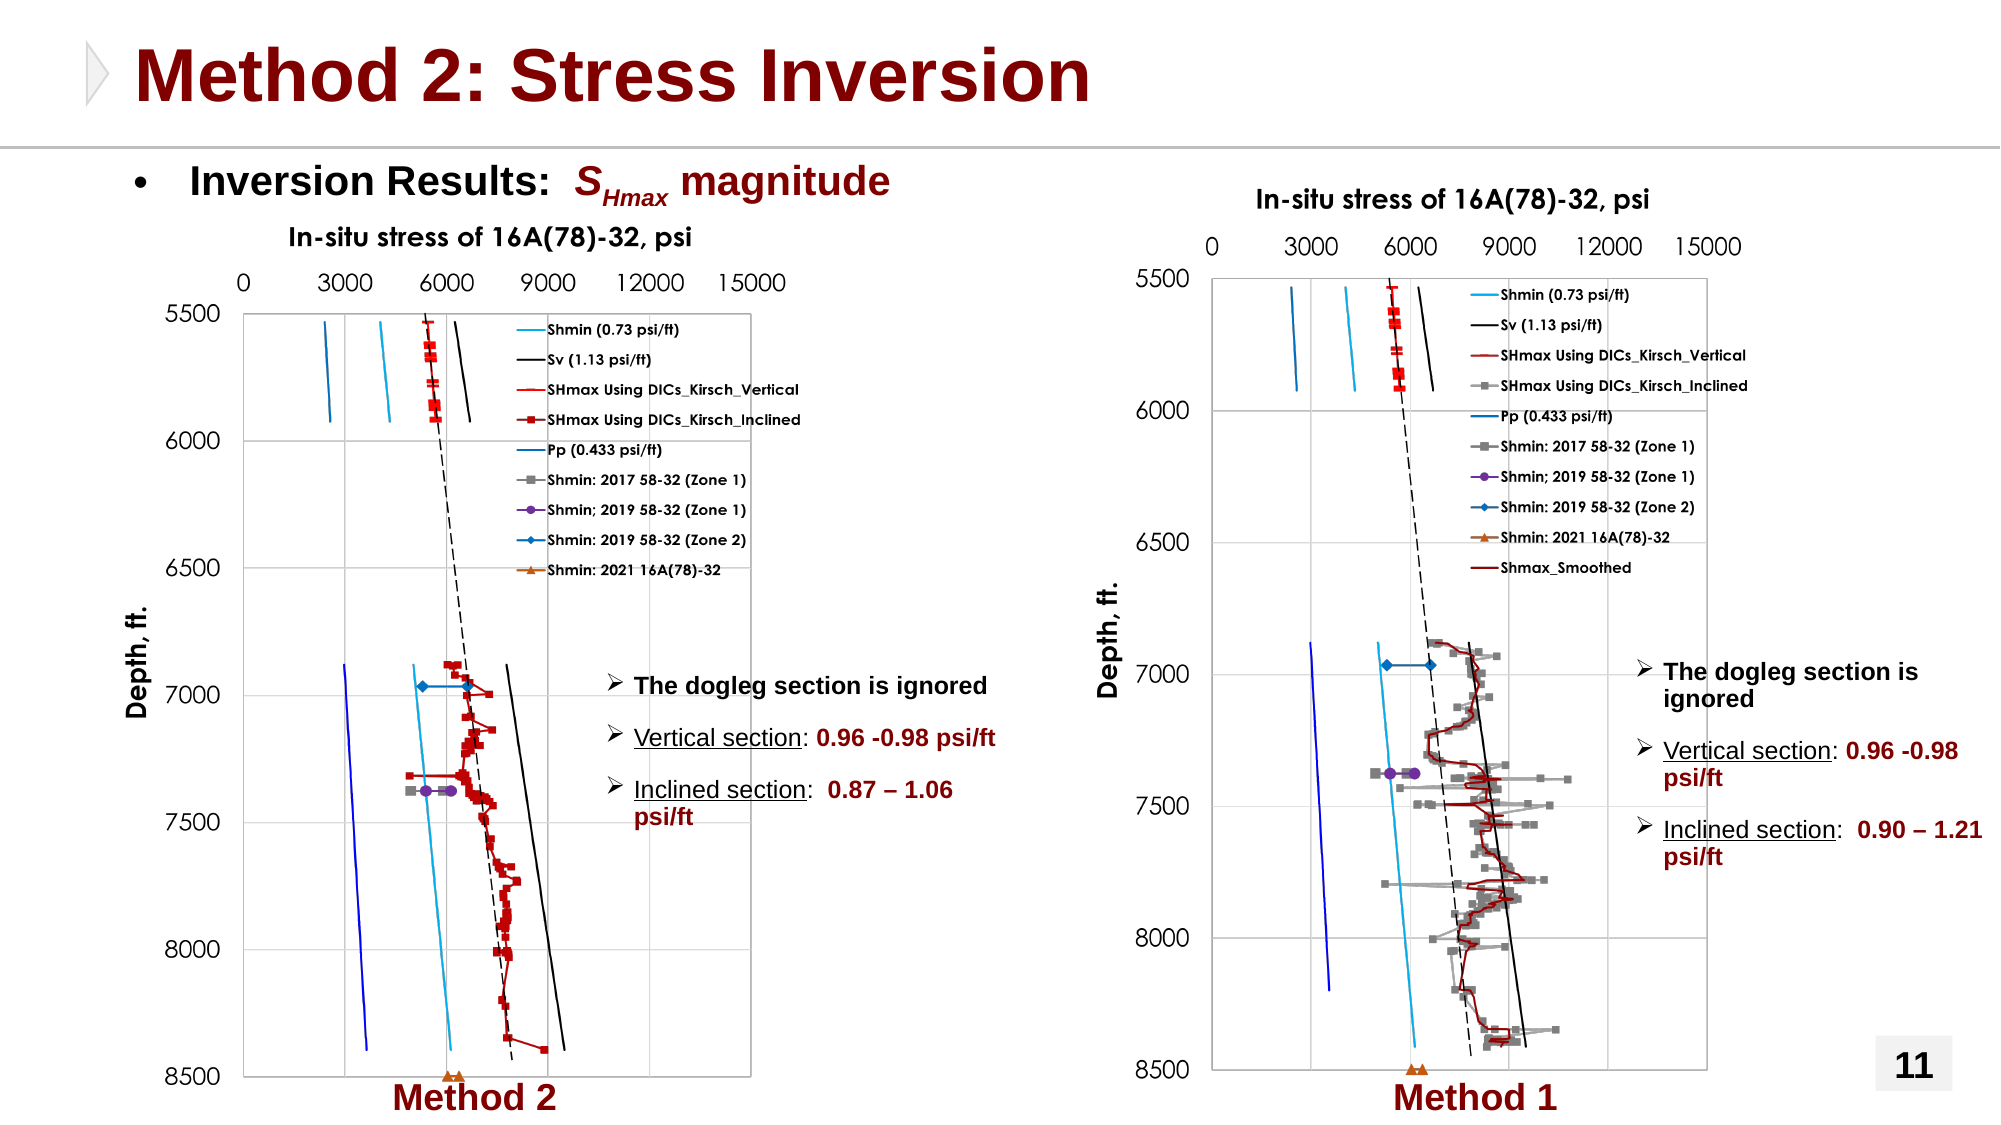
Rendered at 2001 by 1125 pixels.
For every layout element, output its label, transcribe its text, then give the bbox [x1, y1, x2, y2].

text_box The dogleg section is ignored Vertical section: 0.96 -0.98 psi/ft Inclined section: 0.87 – 1.06 psi/ft [806, 665, 1020, 839]
text_box Method 1 [1306, 1091, 1645, 1125]
list Method 2: Stress Inversion [119, 28, 1876, 118]
text_box Inversion Results: SHmax magnitude [118, 146, 1981, 294]
text_box Method 2 [305, 1097, 644, 1125]
slide_number 11 [1875, 1035, 1953, 1091]
text_box The dogleg section is ignored Vertical section: 0.96 -0.98 psi/ft Inclined section: 0.90 – 1.21 psi/ft [1761, 651, 2000, 879]
picture [101, 207, 806, 1097]
picture [1073, 168, 1761, 1091]
